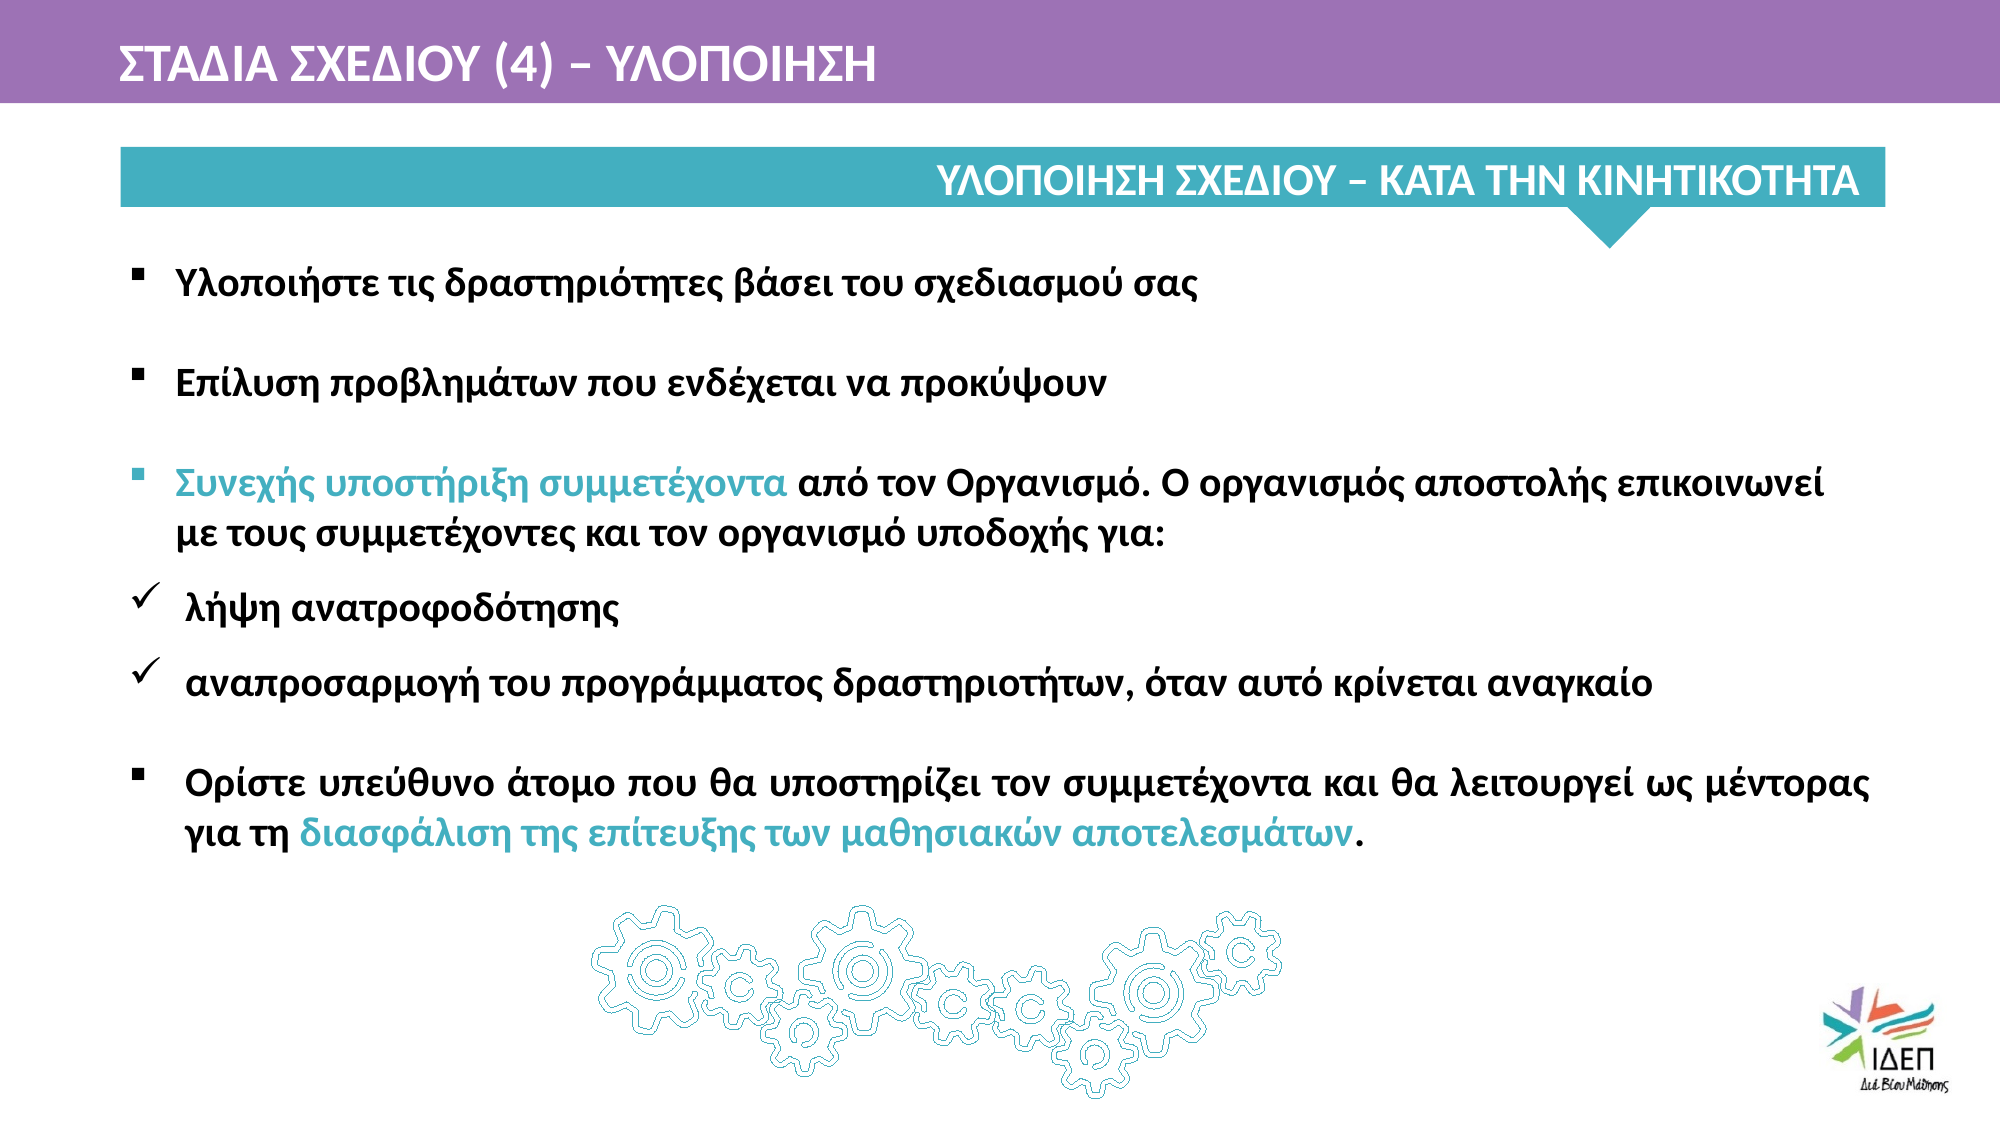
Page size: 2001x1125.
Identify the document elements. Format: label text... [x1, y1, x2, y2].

text_box ΣΤΑΔΙΑ ΣΧΕΔΙΟΥ (4) – ΥΛΟΠΟΙΗΣΗ [104, 19, 2000, 100]
text_box ΥΛΟΠΟΙΗΣΗ ΣΧΕΔΙΟΥ – ΚΑΤΑ ΤΗΝ ΚΙΝΗΤΙΚΟΤΗΤΑ [120, 146, 1886, 208]
text_box [0, 0, 2000, 104]
text_box [1564, 204, 1655, 243]
picture [1819, 983, 1952, 1096]
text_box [616, 847, 1283, 1119]
text_box Υλοποιήστε τις δραστηριότητες βάσει του σχεδιασμού σας Eπίλυση προβλημάτων που ενδέχεται να προκύψουν Συνεχής υποστήριξη συμμετέχοντα από τον Οργανισμό. Ο οργανισμός αποστολής επικοινωνεί με τους συμμετέχοντες και τον οργανισμό υποδοχής για: λήψη ανατροφοδότησης αναπροσαρμογή του προγράμματος δραστηριοτήτων, όταν αυτό κρίνεται αναγκαίο Ορίστε υπεύθυνο άτομο που θα υποστηρίζει τον συμμετέχοντα και θα λειτουργεί ως μέντορας για τη διασφάλιση της επίτευξης των μαθησιακών αποτελεσμάτων. [117, 243, 1883, 523]
